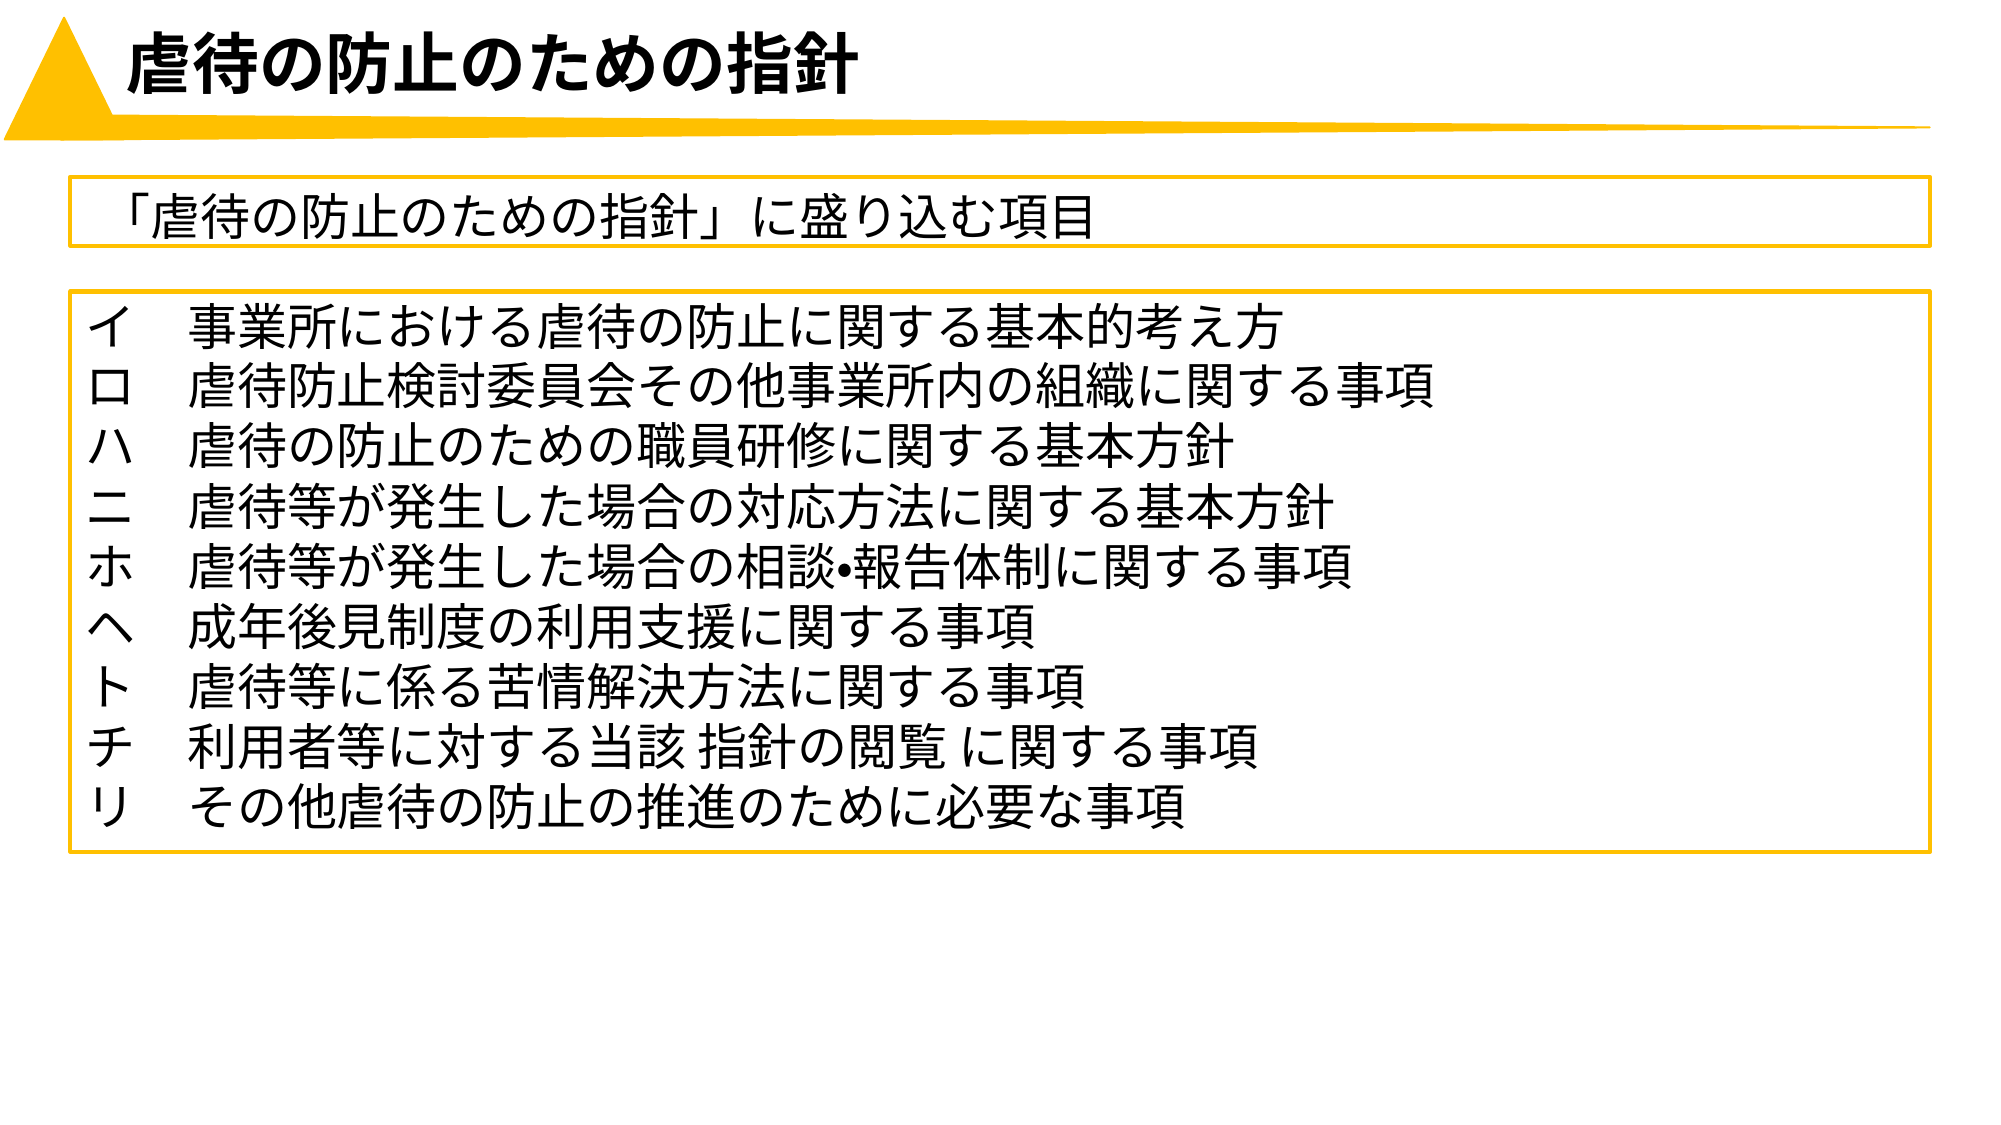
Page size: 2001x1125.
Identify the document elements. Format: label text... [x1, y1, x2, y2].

title 虐待の防止のための指針 [123, 19, 863, 176]
text_box イ 事業所における虐待の防止に関する基本的考え方 ロ 虐待防止検討委員会その他事業所内の組織に関する事項 ハ 虐待の防止のための職員研修に関する基本方針 ニ 虐待等が発生した場合の対応方法に関する基本方針 ホ 虐待等が発生した場合の相談・報告体制に関する事項 ヘ 成年後見制度の利用支援に関する事項 ト 虐待等に係る苦情解決方法に関する事項 チ 利用者等に対する当該 指針の閲覧 に関する事項 リ その他虐待の防止の推進のために必要な事項 [83, 292, 1438, 836]
text_box [70, 291, 1930, 852]
text_box 「虐待の防止のための指針」に盛り込む項目 [70, 176, 1930, 246]
